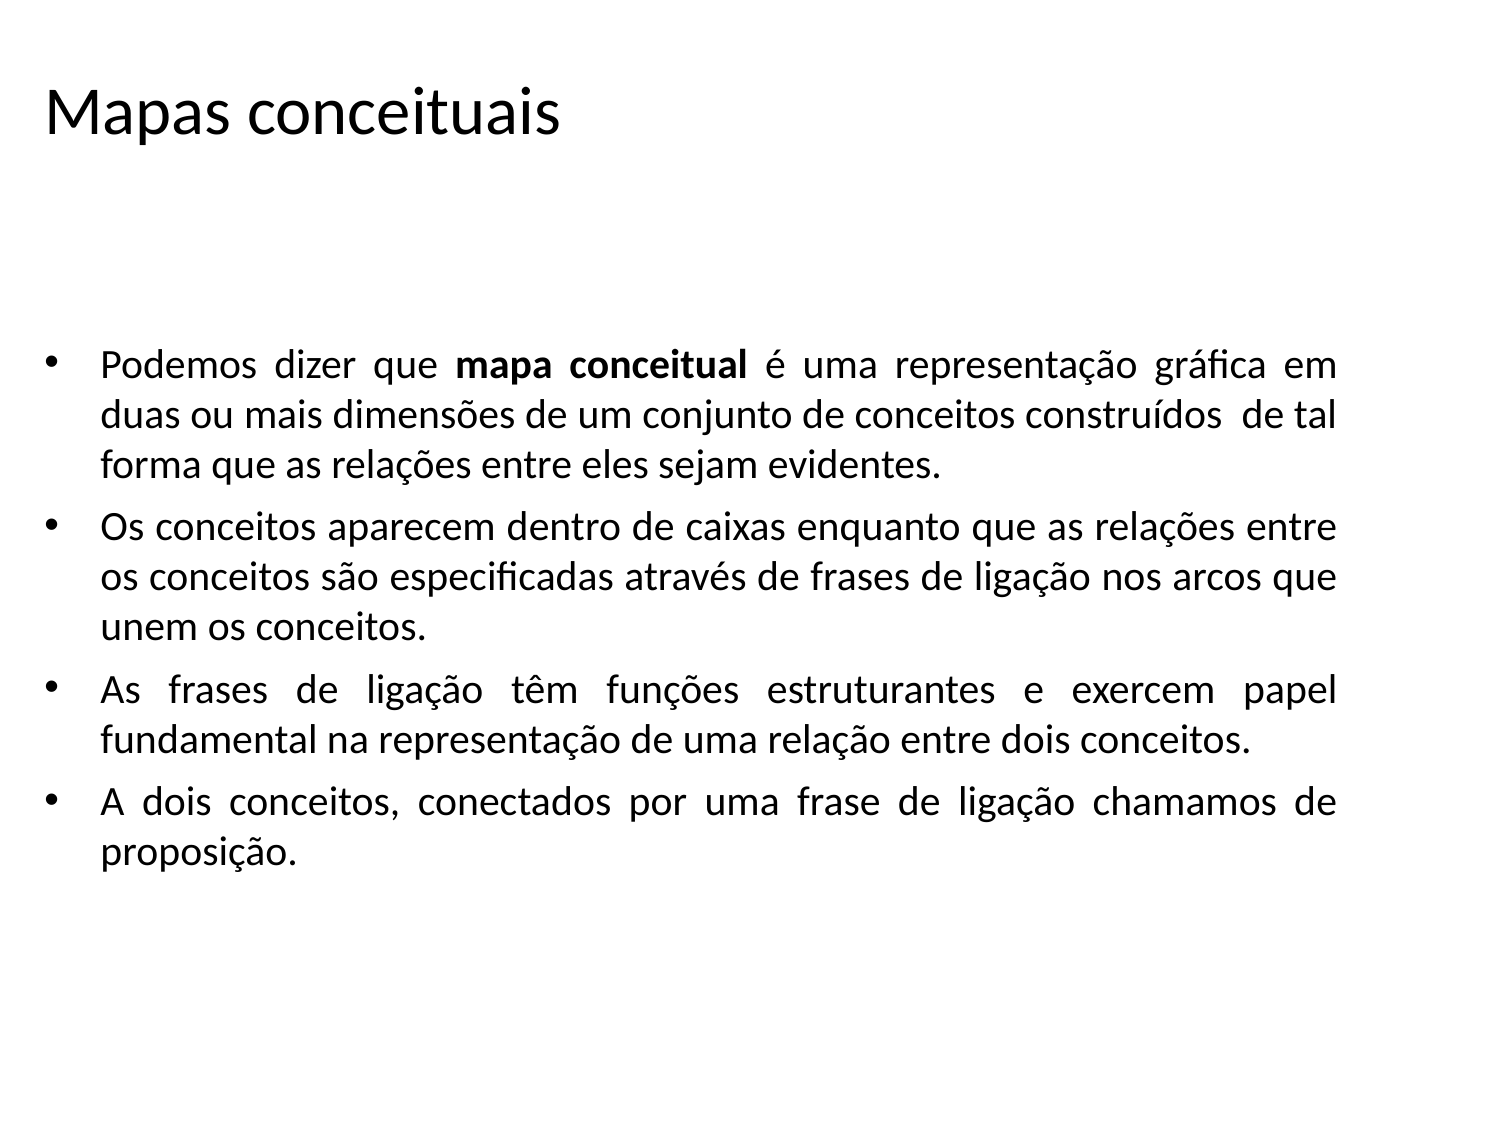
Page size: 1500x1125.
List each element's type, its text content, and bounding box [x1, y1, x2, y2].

text_box Mapas conceituais [29, 42, 1380, 183]
text_box Podemos dizer que mapa conceitual é uma representação gráfica em duas ou mais dimensões de um conjunto de conceitos construídos de tal forma que as relações entre eles sejam evidentes. Os conceitos aparecem dentro de caixas enquanto que as relações entre os conceitos são especificadas através de frases de ligação nos arcos que unem os conceitos. As frases de ligação têm funções estruturantes e exercem papel fundamental na representação de uma relação entre dois conceitos. A dois conceitos, conectados por uma frase de ligação chamamos de proposição. [29, 231, 1353, 979]
